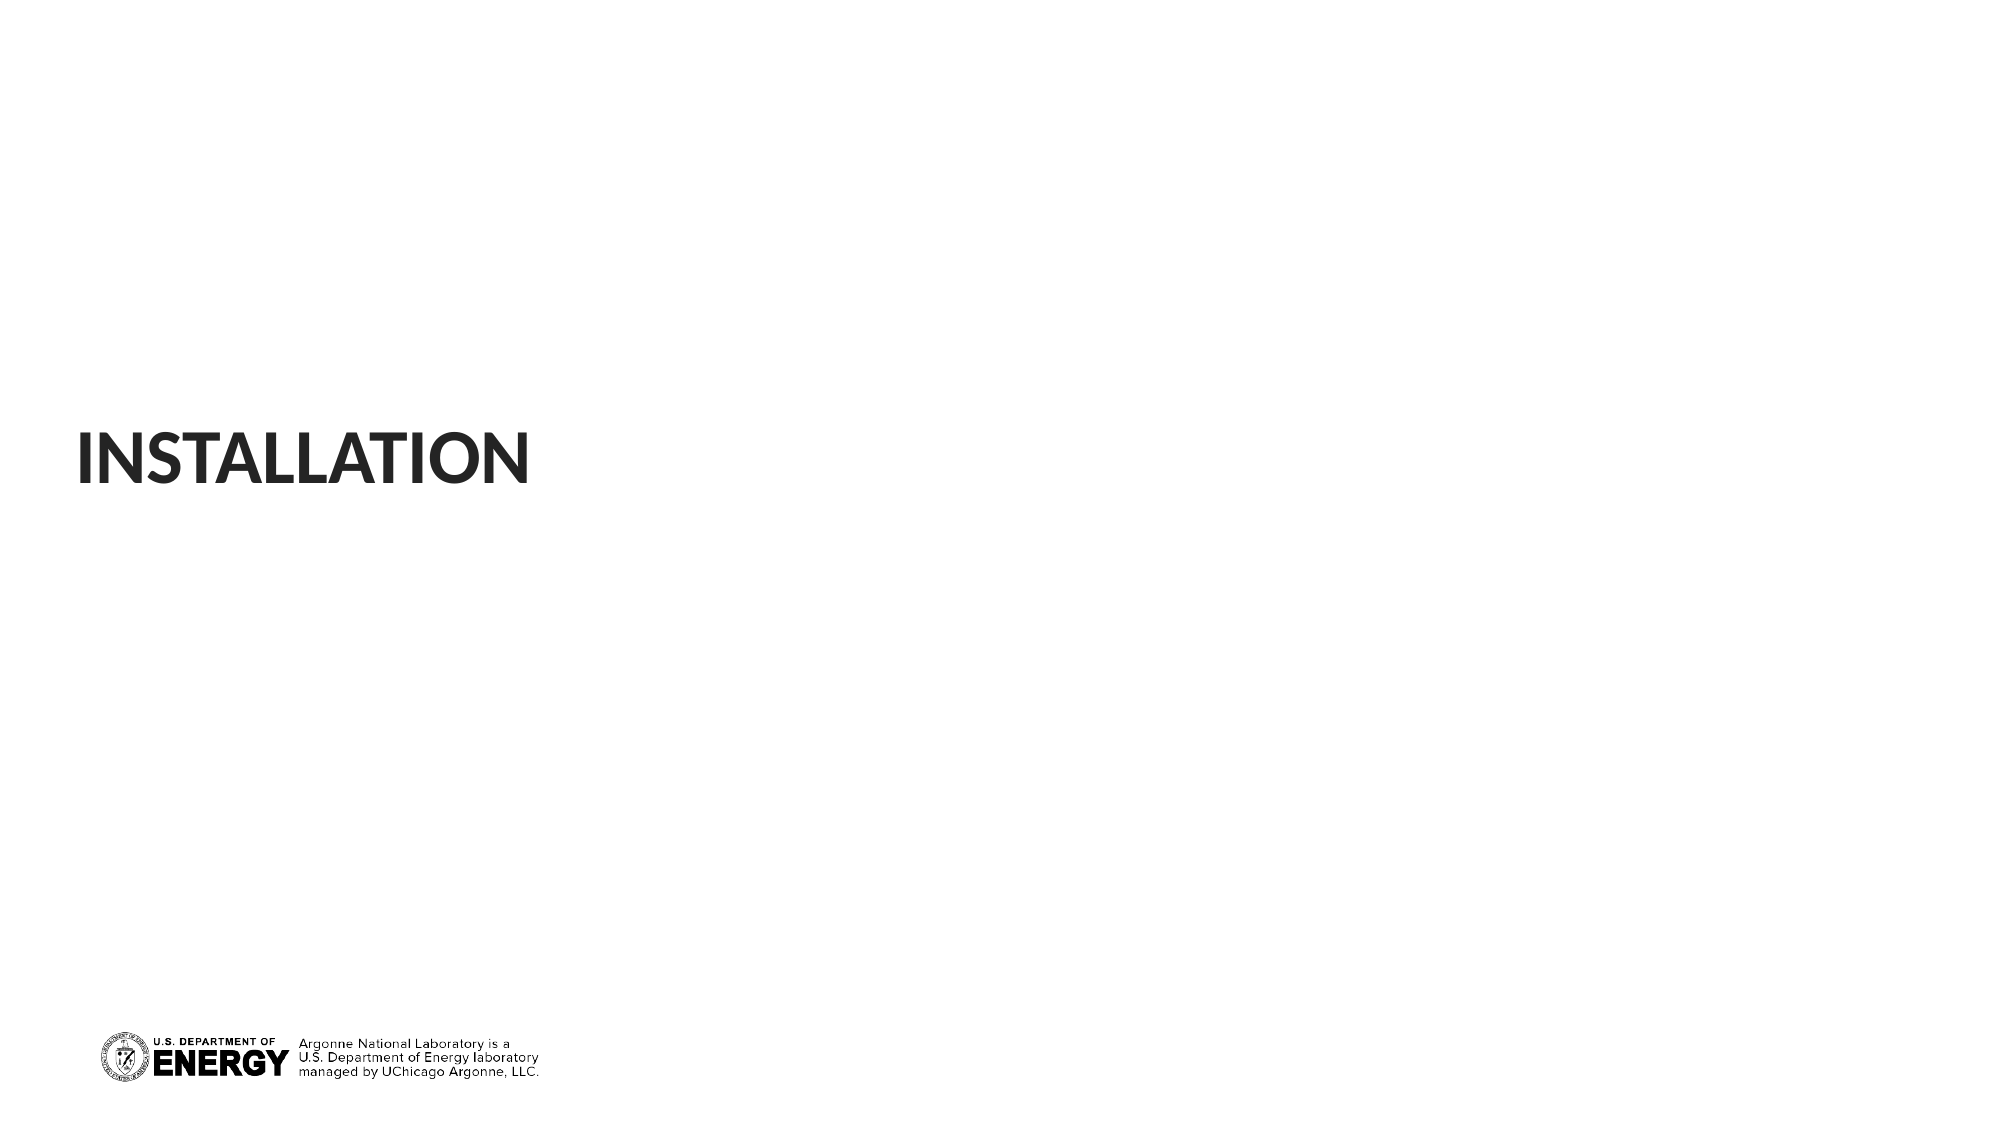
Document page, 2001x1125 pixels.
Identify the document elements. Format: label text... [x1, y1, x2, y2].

list Installation [0, 0, 2000, 980]
picture [96, 1028, 545, 1086]
